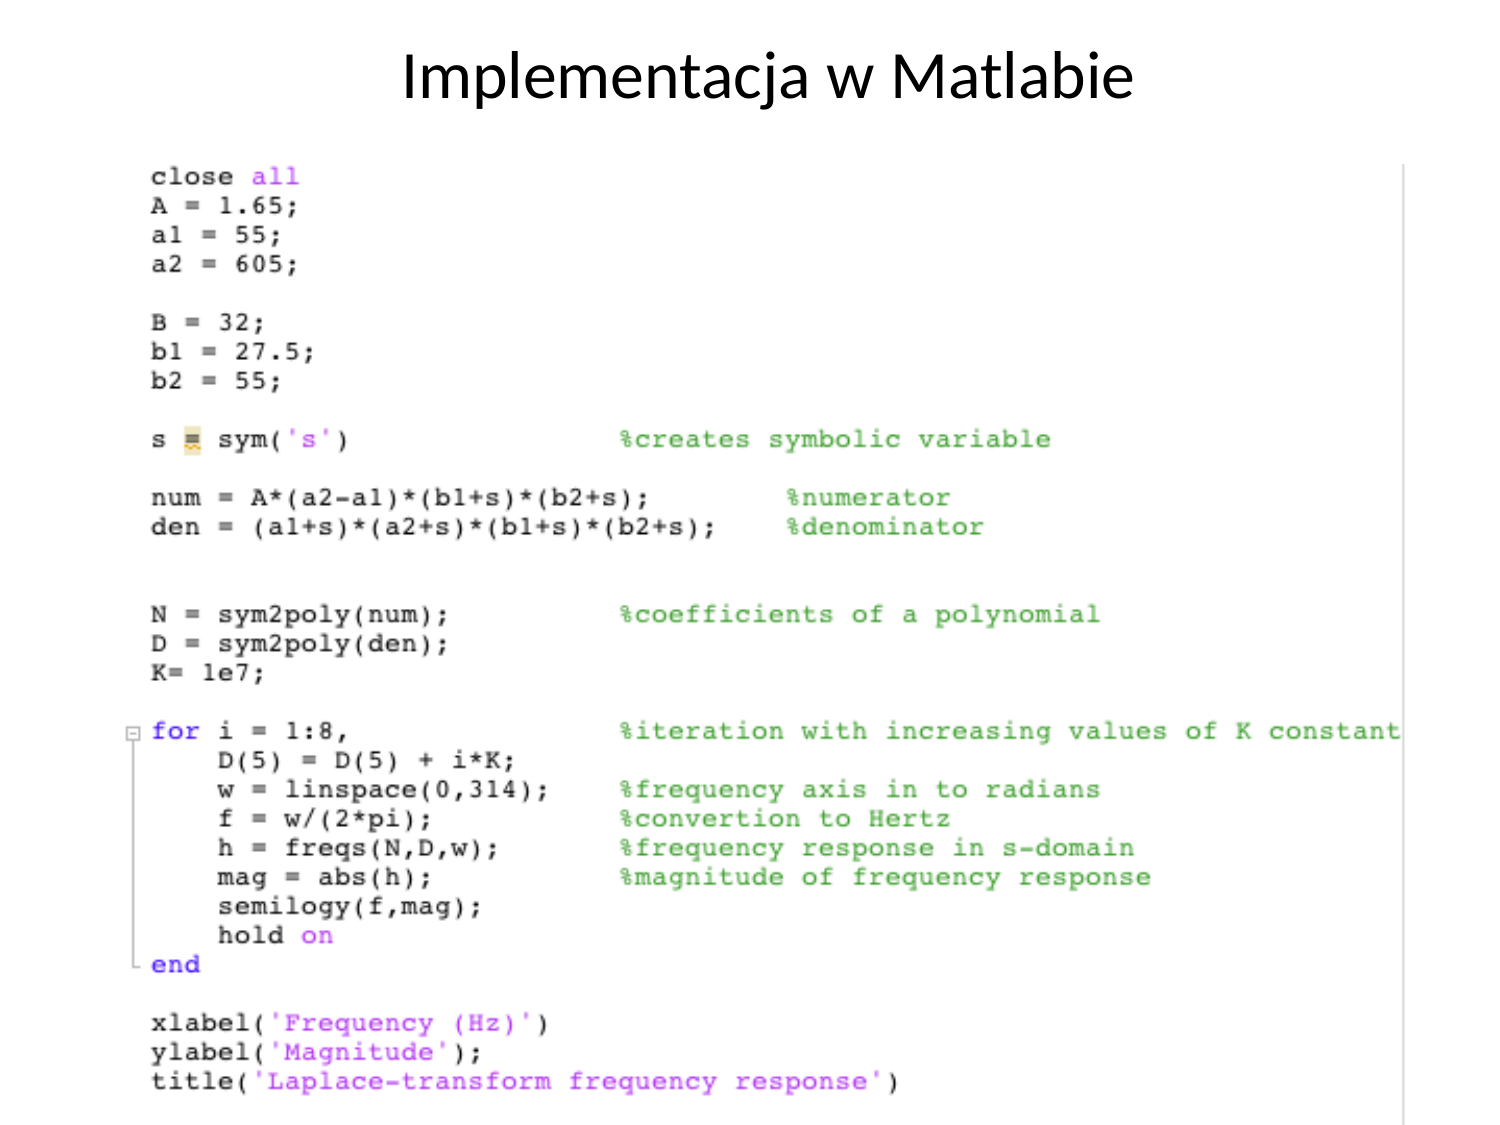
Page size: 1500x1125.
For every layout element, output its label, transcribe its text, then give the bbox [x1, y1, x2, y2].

picture [93, 164, 1407, 1125]
title Implementacja w Matlabie [131, 23, 1407, 120]
